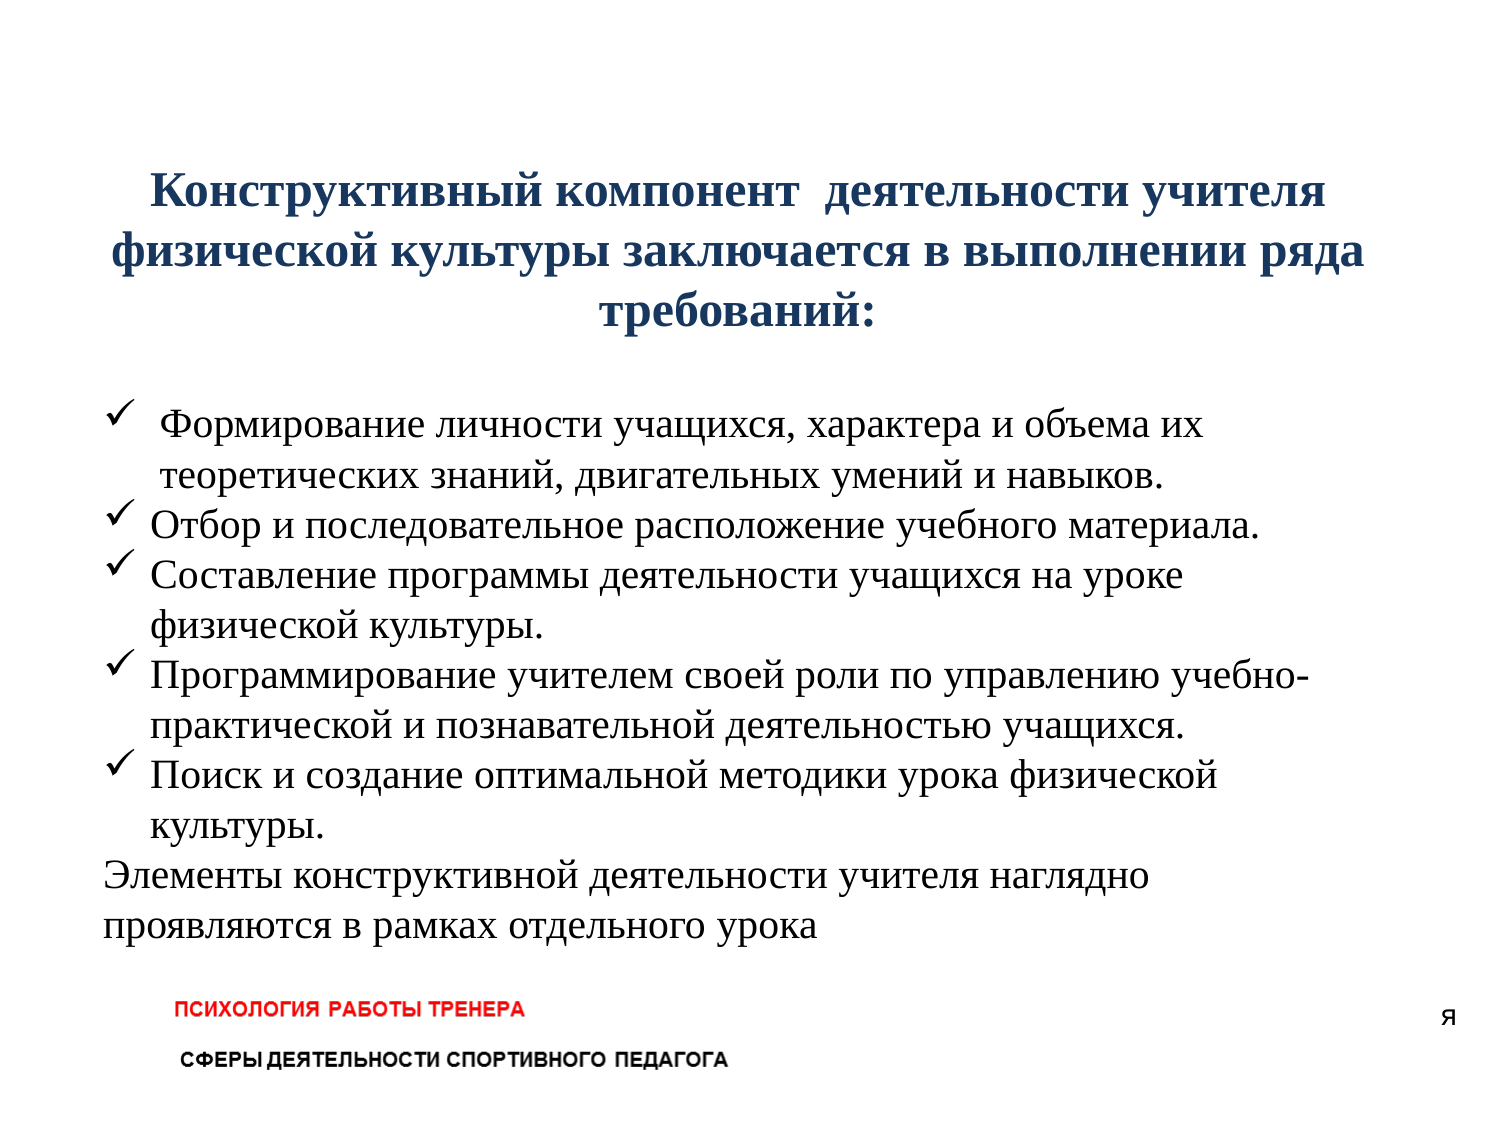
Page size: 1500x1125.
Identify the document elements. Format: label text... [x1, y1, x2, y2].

text_box Конструктивный компонент деятельности учителя физической культуры заключается в выполнении ряда требований: Формирование личности учащихся, характера и объема их теоретических знаний, двигательных умений и навыков. Отбор и последовательное расположение учебного материала. Составление программы деятельности учащихся на уроке физической культуры. Программирование учителем своей роли по управлению учебно-практической и познавательной деятельностью учащихся. Поиск и создание оптимальной методики урока физической культуры. Элементы конструктивной деятельности учителя наглядно проявляются в рамках отдельного урока [88, 148, 1388, 954]
picture [159, 963, 1258, 1084]
text_box я [1262, 995, 1465, 1031]
